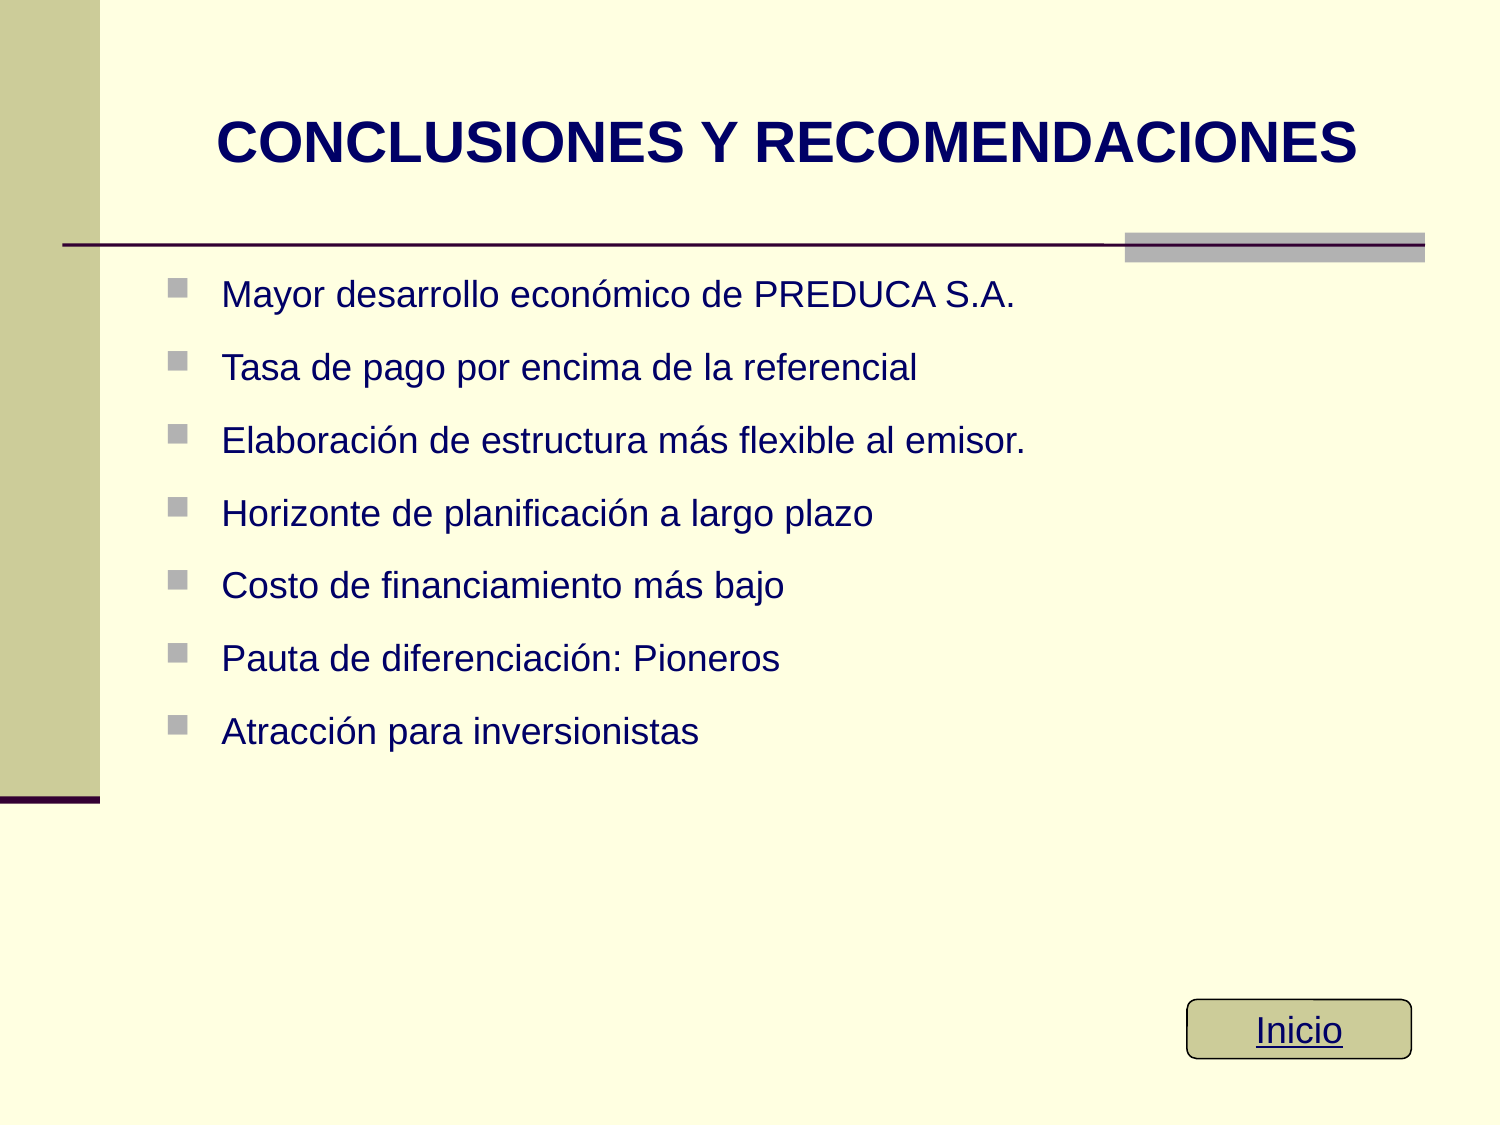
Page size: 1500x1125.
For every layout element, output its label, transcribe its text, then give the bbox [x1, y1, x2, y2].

list Mayor desarrollo económico de PREDUCA S.A. Tasa de pago por encima de la referencial Elaboración de estructura más flexible al emisor. Horizonte de planificación a largo plazo Costo de financiamiento más bajo Pauta de diferenciación: Pioneros Atracción para inversionistas [149, 262, 1426, 811]
text_box Inicio [1186, 999, 1412, 1059]
title CONCLUSIONES Y RECOMENDACIONES [149, 45, 1426, 234]
